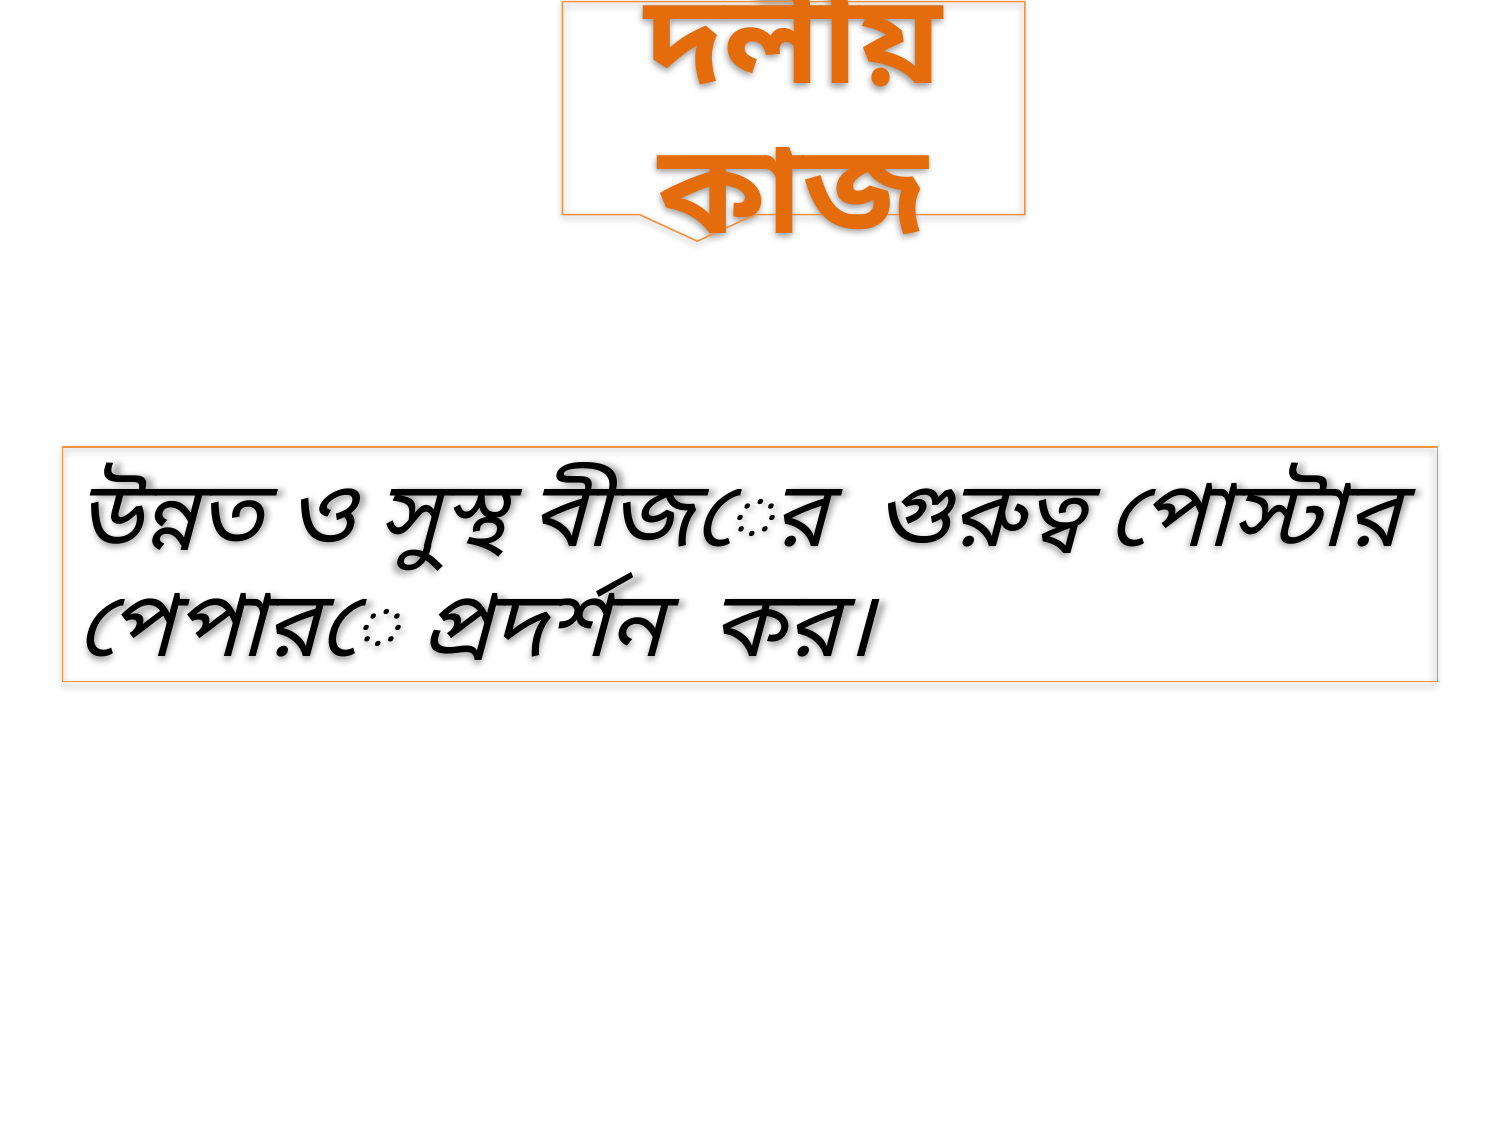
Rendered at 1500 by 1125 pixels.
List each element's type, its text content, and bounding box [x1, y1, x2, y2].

text_box উন্নত ও সুস্থ বীজের গুরুত্ব পোস্টার পেপারে প্রদর্শন কর। [62, 446, 1438, 682]
text_box দলীয় কাজ [561, 0, 1026, 242]
